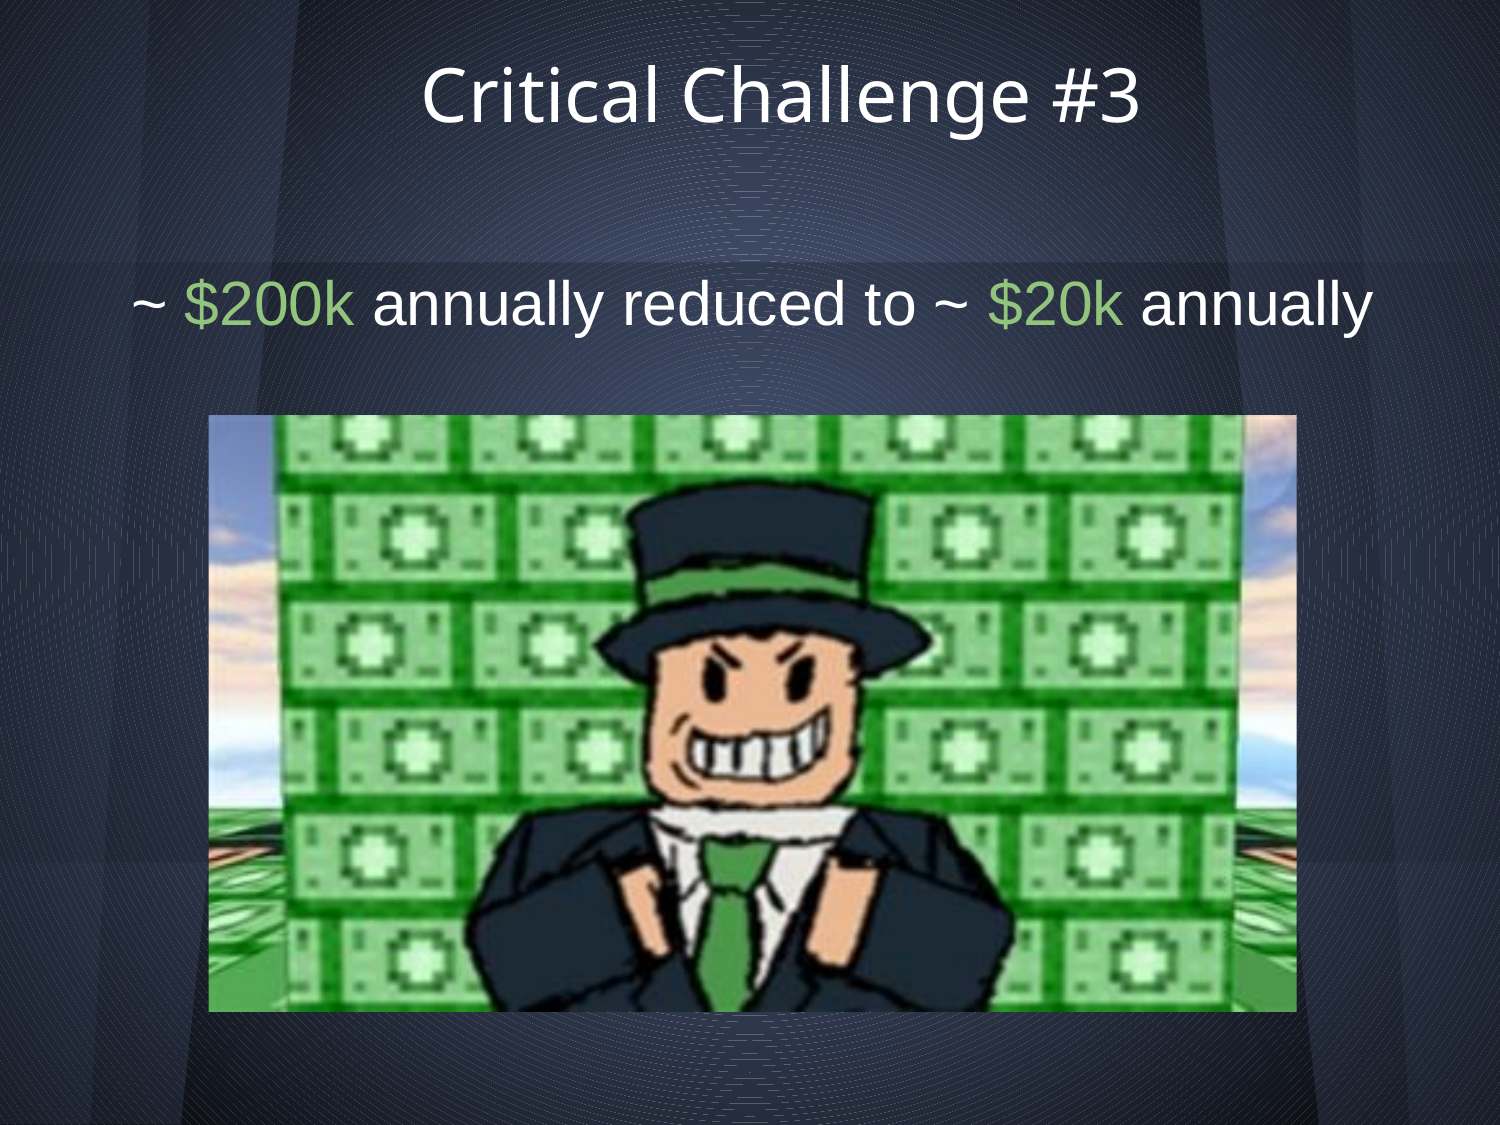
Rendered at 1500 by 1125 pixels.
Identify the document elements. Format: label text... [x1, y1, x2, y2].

text_box [208, 415, 1297, 1012]
title Critical Challenge #3 [62, 0, 1452, 153]
text_box ~ $200k annually reduced to ~ $20k annually [58, 248, 1447, 354]
